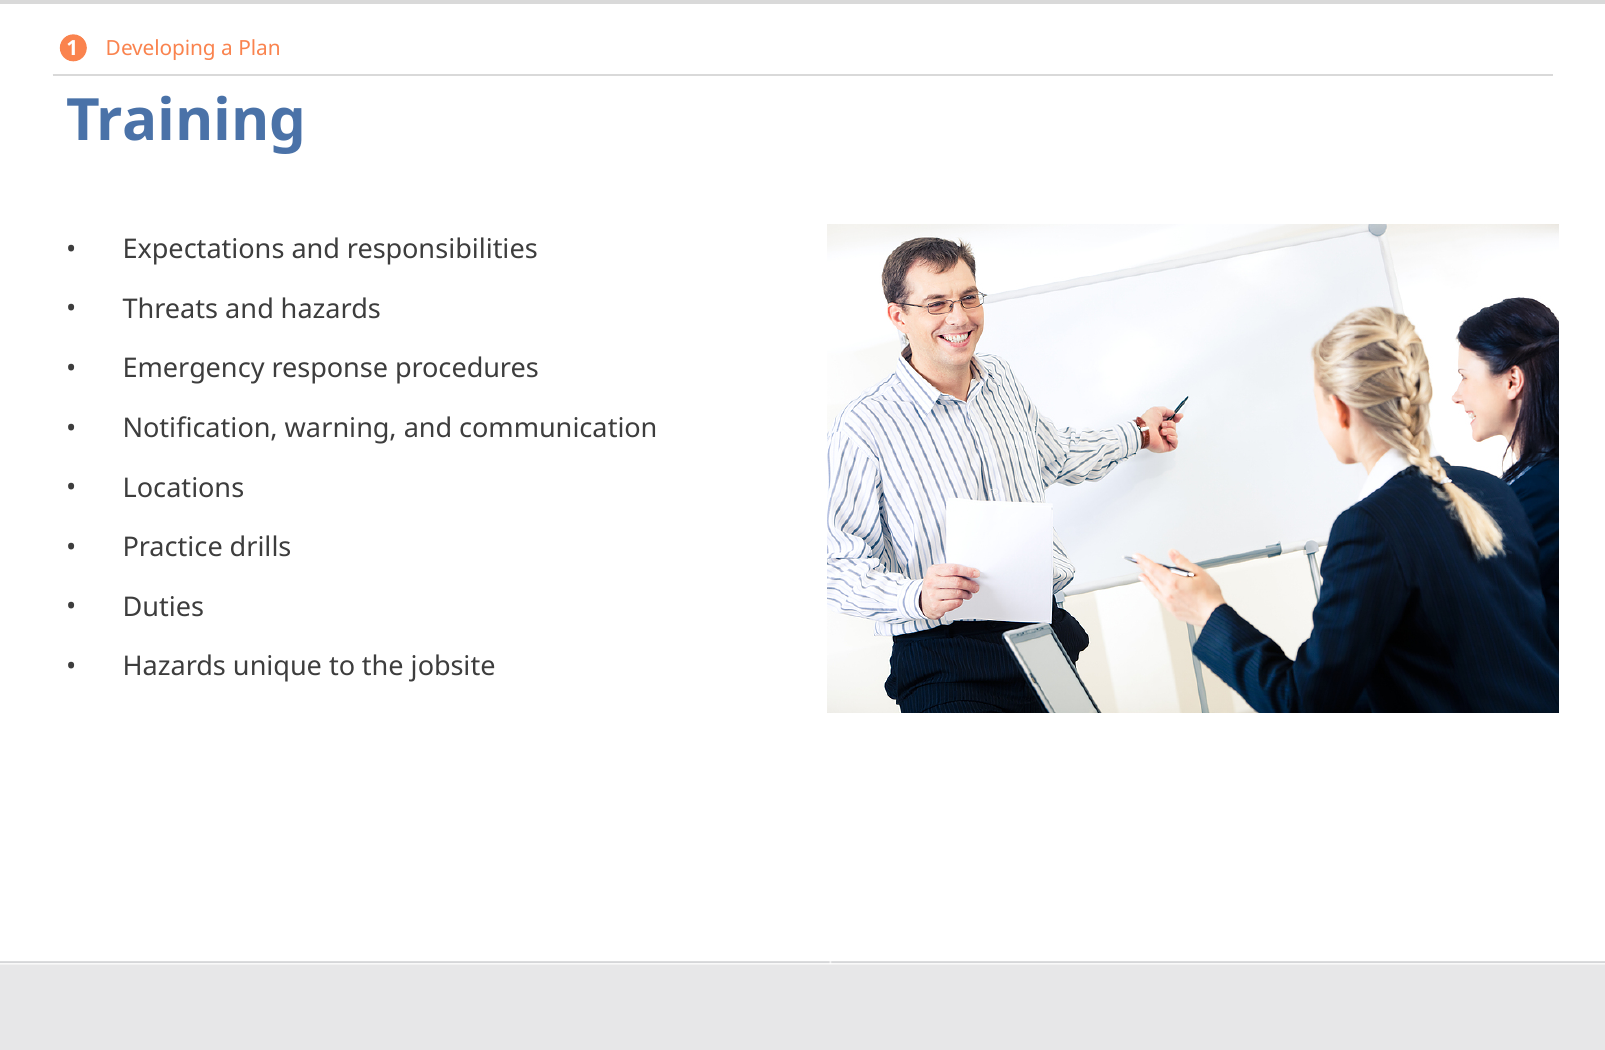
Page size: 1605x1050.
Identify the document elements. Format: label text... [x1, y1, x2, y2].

picture [827, 224, 1559, 713]
title Training [52, 74, 1041, 217]
picture [0, 960, 1605, 1050]
text_box 1 Developing a Plan [51, 27, 790, 67]
list Expectations and responsibilities Threats and hazards Emergency response procedures Notification, warning, and communication Locations Practice drills Duties Hazards unique to the jobsite [52, 224, 1041, 918]
